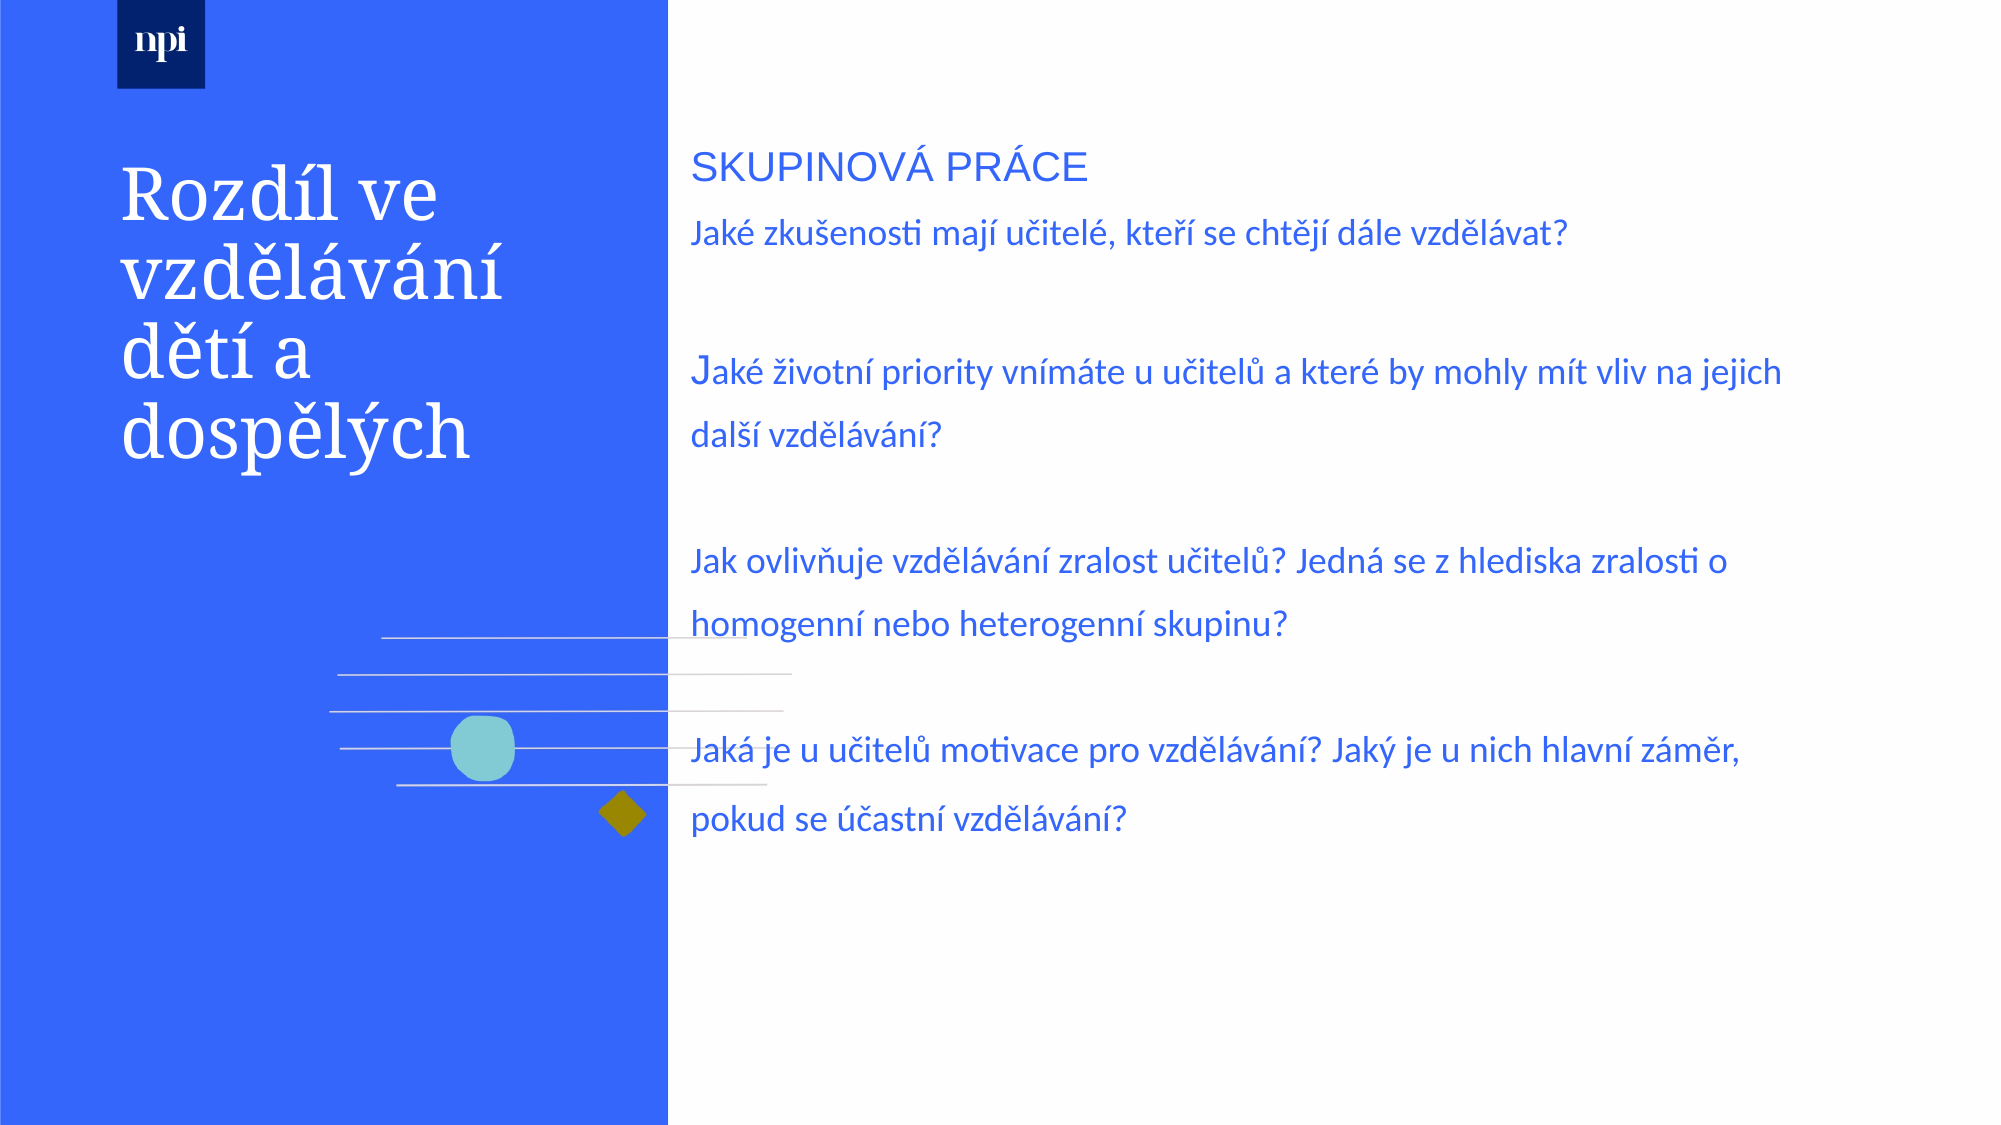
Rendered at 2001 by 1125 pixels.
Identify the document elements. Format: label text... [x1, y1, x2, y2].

text_box SKUPINOVÁ PRÁCE Jaké zkušenosti mají učitelé, kteří se chtějí dále vzdělávat? Jaké životní priority vnímáte u učitelů a které by mohly mít vliv na jejich další vzdělávání? Jak ovlivňuje vzdělávání zralost učitelů? Jedná se z hlediska zralosti o homogenní nebo heterogenní skupinu? Jaká je u učitelů motivace pro vzdělávání? Jaký je u nich hlavní záměr, pokud se účastní vzdělávání? [690, 119, 1793, 998]
picture [0, 0, 2001, 1125]
title Rozdíl ve vzdělávání dětí a dospělých [105, 149, 577, 482]
